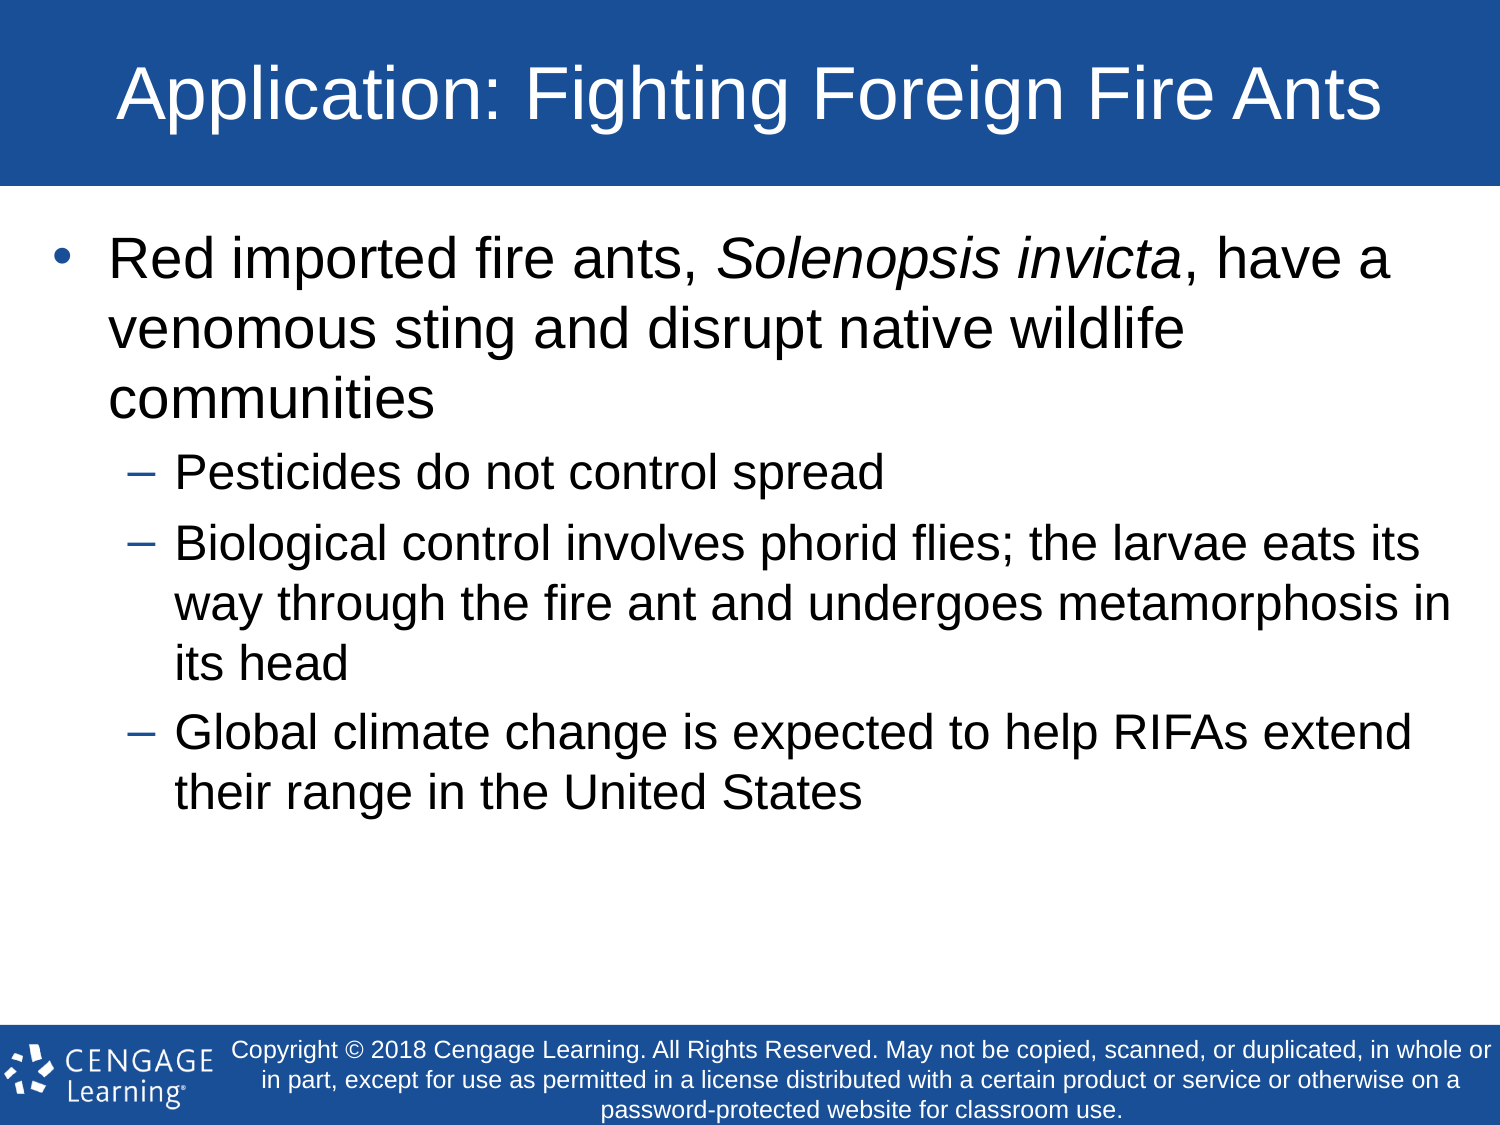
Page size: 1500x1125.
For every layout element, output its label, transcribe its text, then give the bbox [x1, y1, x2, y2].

list Red imported fire ants, Solenopsis invicta, have a venomous sting and disrupt native wildlife communities Pesticides do not control spread Biological control involves phorid flies; the larvae eats its way through the fire ant and undergoes metamorphosis in its head Global climate change is expected to help RIFAs extend their range in the United States [37, 212, 1475, 1005]
title Application: Fighting Foreign Fire Ants [7, 4, 1493, 175]
picture [0, 1040, 216, 1113]
